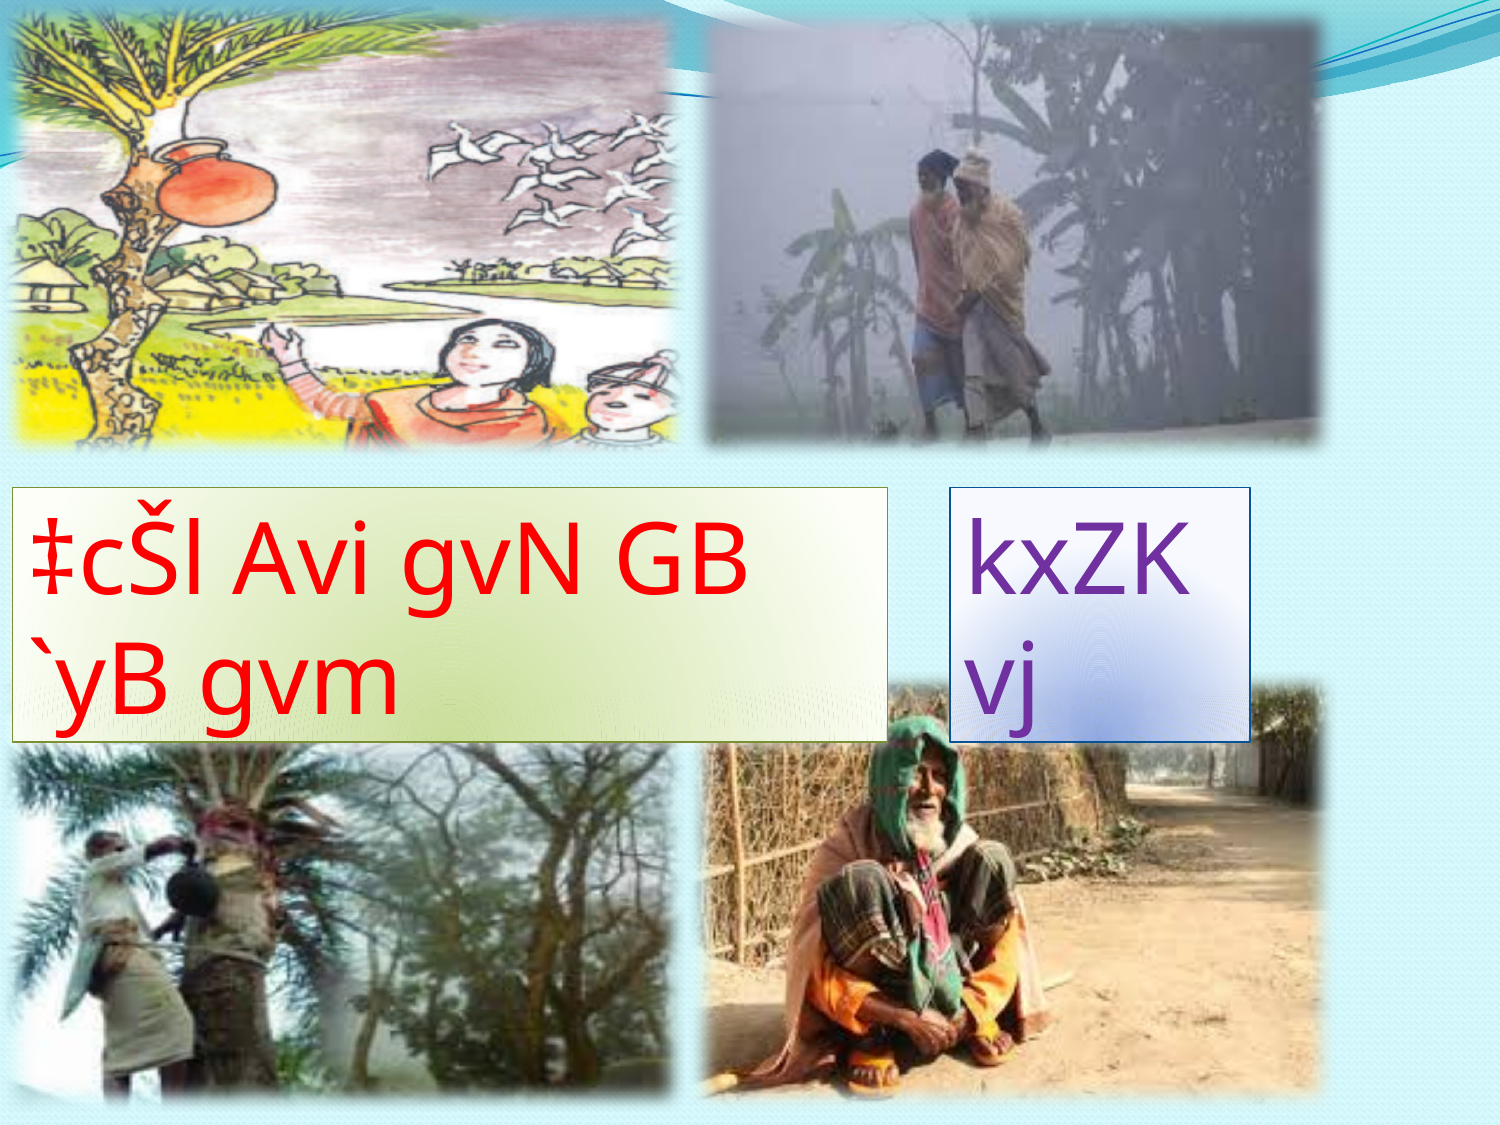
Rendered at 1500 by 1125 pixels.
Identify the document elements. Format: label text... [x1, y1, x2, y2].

picture [0, 0, 1338, 461]
picture [0, 668, 1338, 1113]
text_box kxZKvj [949, 487, 1251, 668]
text_box ‡cŠl Avi gvN GB `yB gvm [12, 487, 888, 668]
